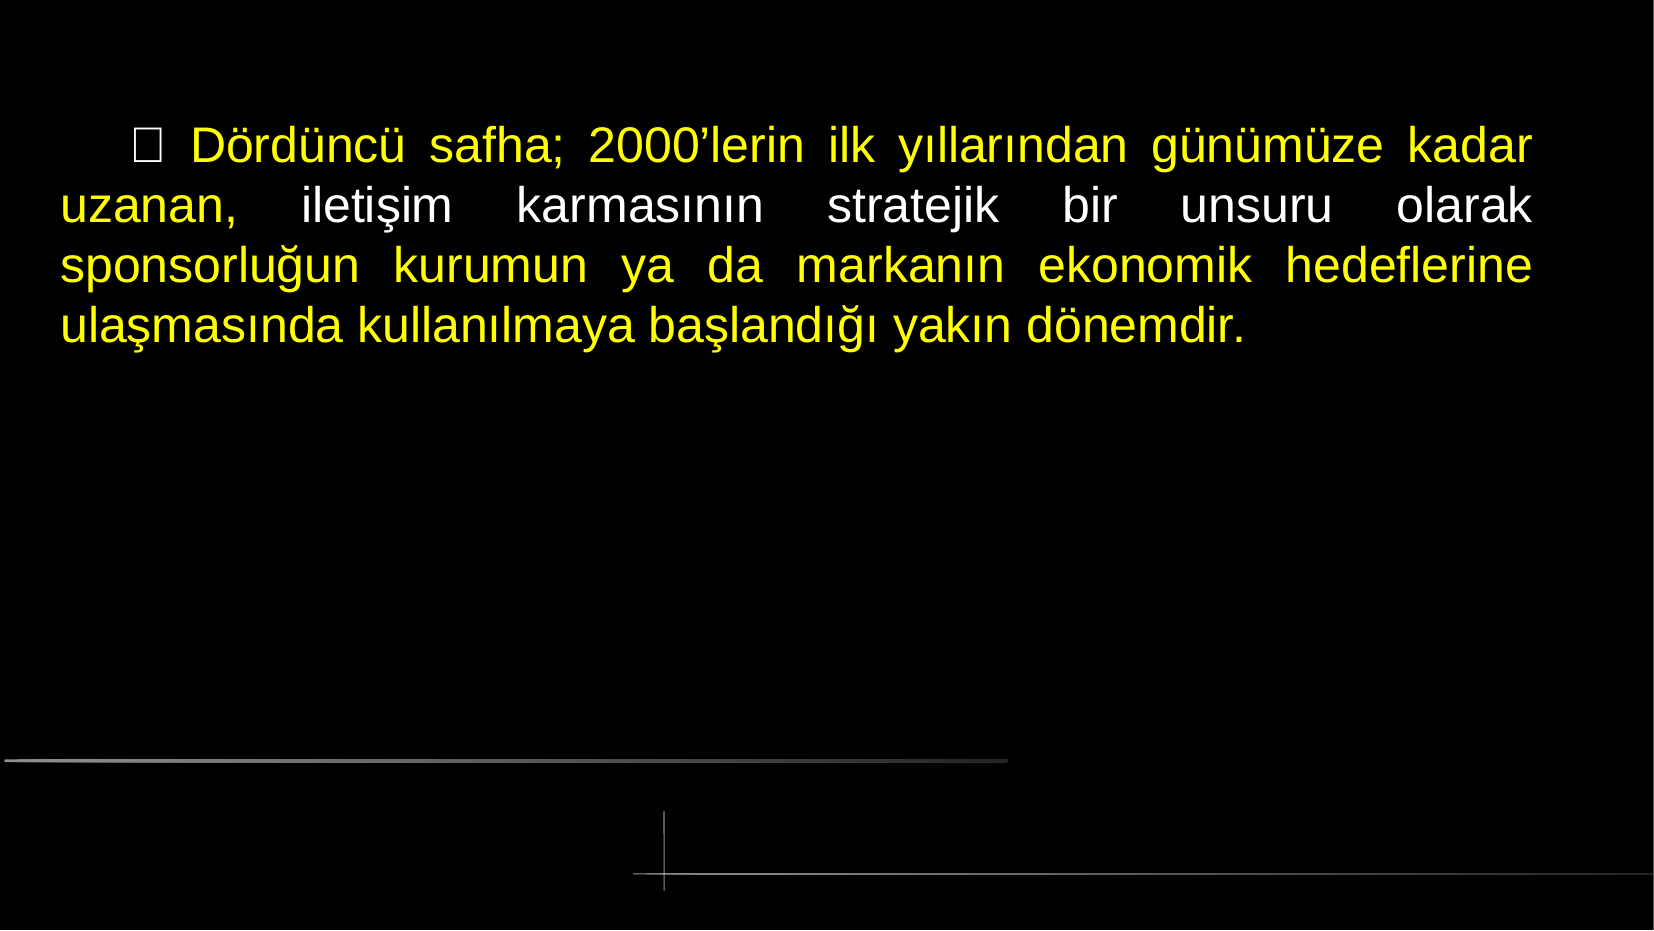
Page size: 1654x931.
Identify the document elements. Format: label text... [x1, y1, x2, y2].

list  Dördüncü safha; 2000’lerin ilk yıllarından günümüze kadar uzanan, iletişim karmasının stratejik bir unsuru olarak sponsorluğun kurumun ya da markanın ekonomik hedeflerine ulaşmasında kullanılmaya başlandığı yakın dönemdir. [60, 22, 1534, 866]
